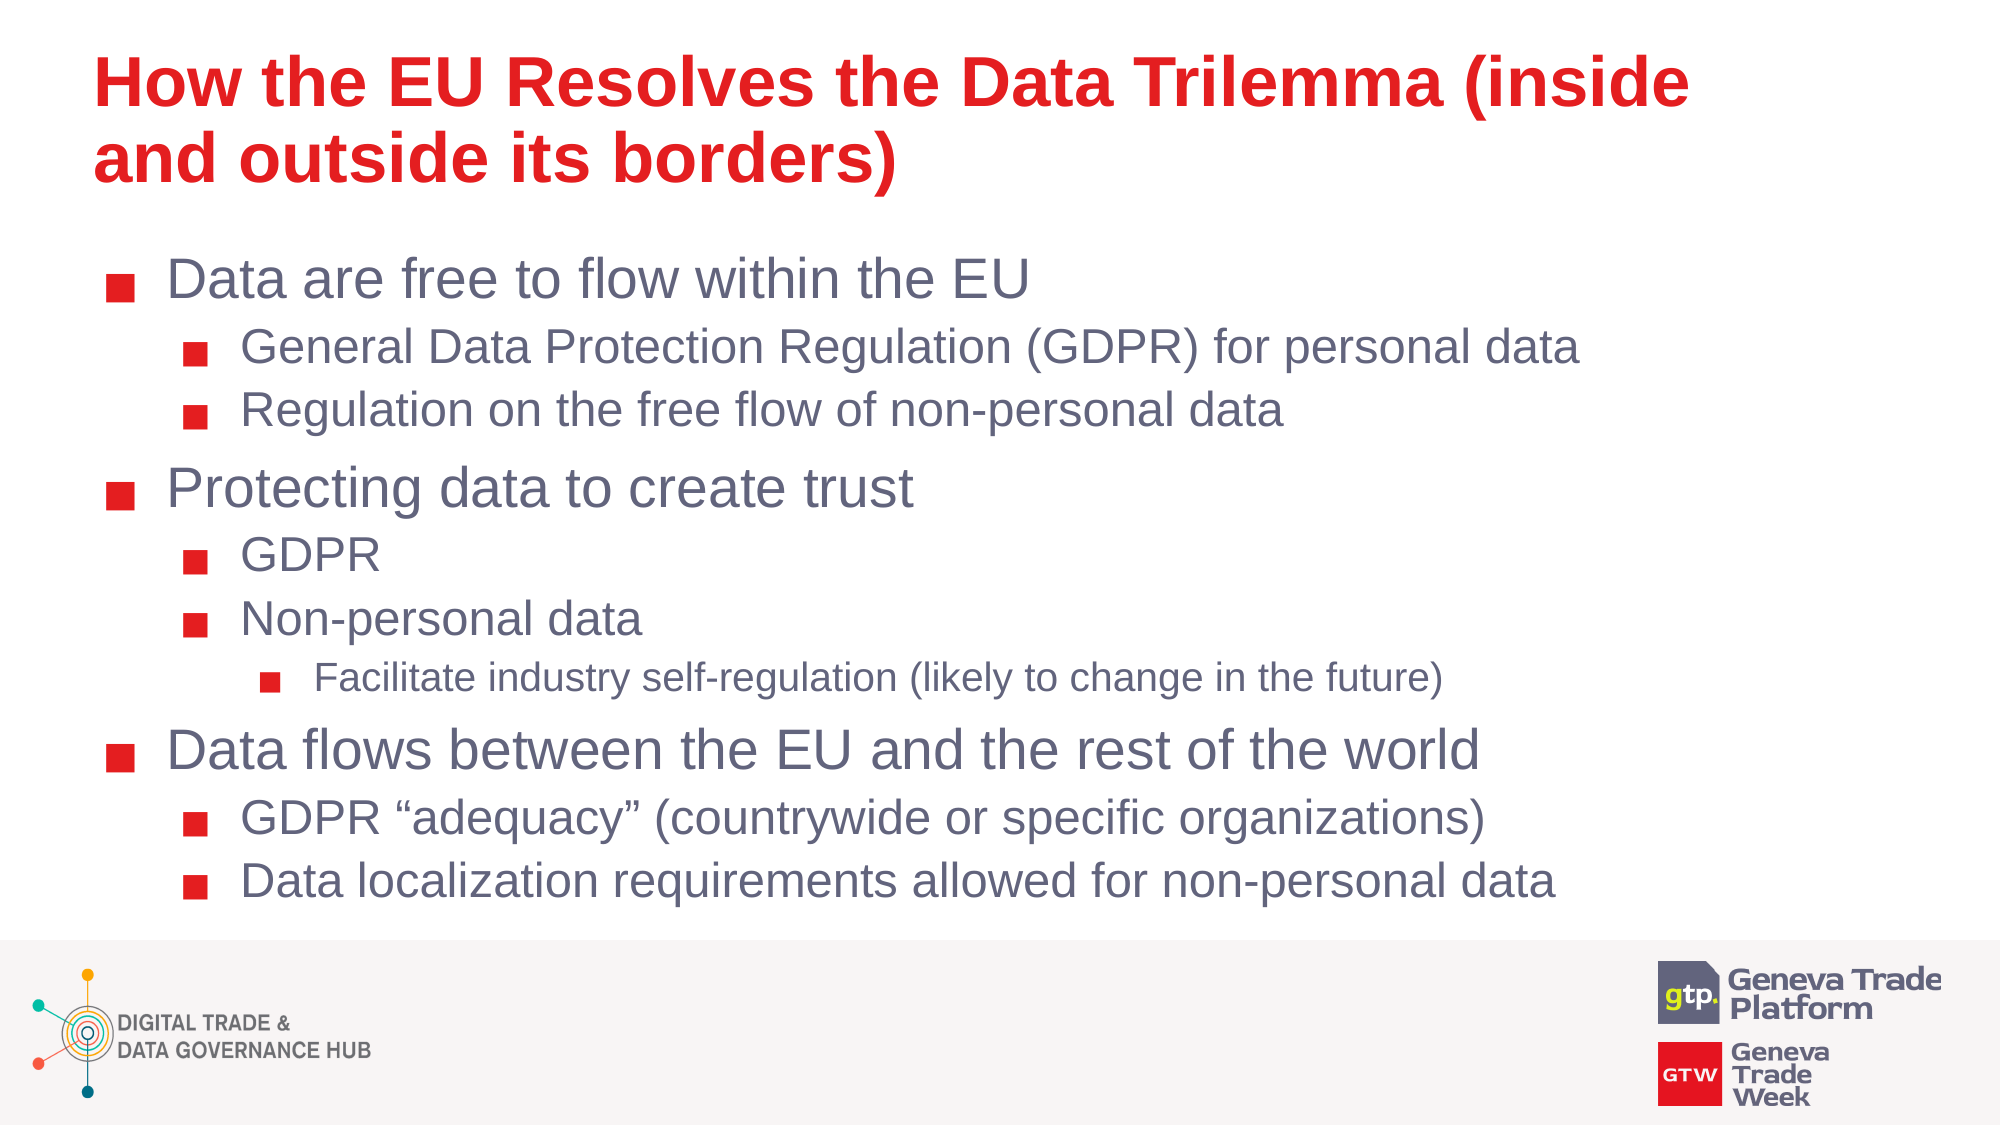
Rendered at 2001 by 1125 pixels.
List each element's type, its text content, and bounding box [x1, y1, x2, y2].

title How the EU Resolves the Data Trilemma (inside and outside its borders) [78, 36, 1829, 206]
picture [0, 940, 2000, 1125]
list Data are free to flow within the EU General Data Protection Regulation (GDPR) for personal data Regulation on the free flow of non-personal data Protecting data to create trust GDPR Non-personal data Facilitate industry self-regulation (likely to change in the future) Data flows between the EU and the rest of the world GDPR “adequacy” (countrywide or specific organizations) Data localization requirements allowed for non-personal data [78, 242, 1829, 919]
